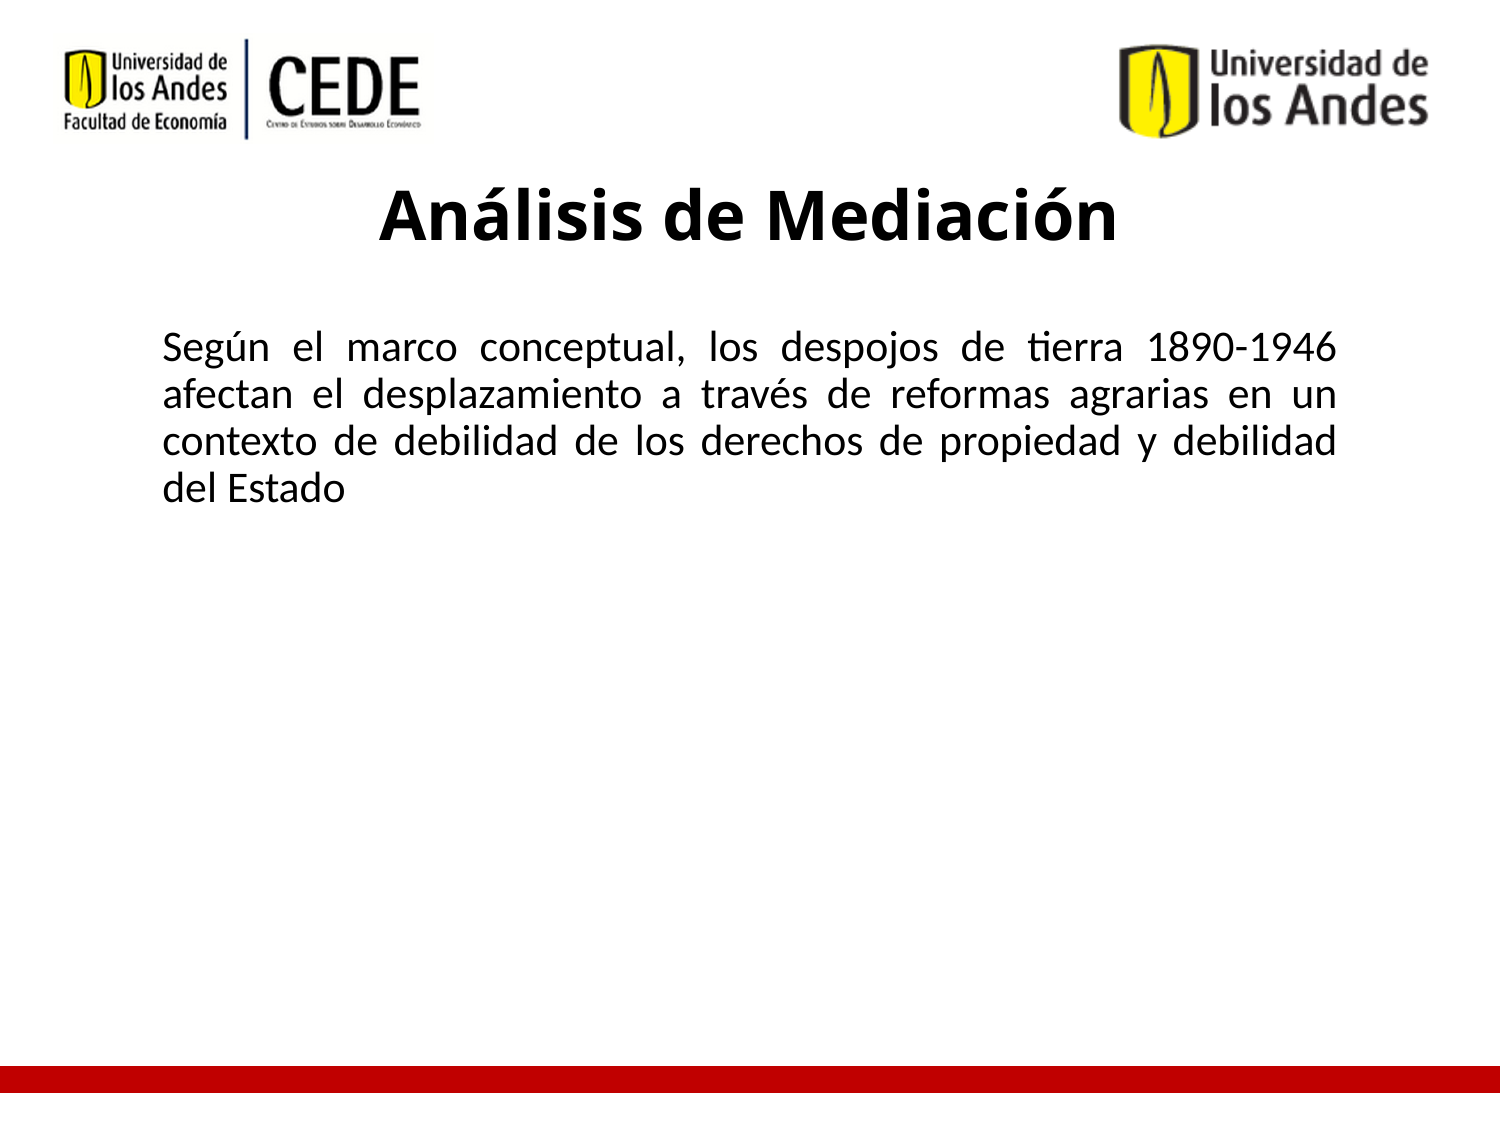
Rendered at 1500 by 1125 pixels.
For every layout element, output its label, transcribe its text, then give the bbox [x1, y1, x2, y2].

picture [53, 33, 434, 145]
title Análisis de Mediación [103, 109, 1397, 327]
text_box [0, 1066, 1500, 1093]
picture [1102, 34, 1446, 145]
list Según el marco conceptual, los despojos de tierra 1890-1946 afectan el desplazamiento a través de reformas agrarias en un contexto de debilidad de los derechos de propiedad y debilidad del Estado [147, 315, 1353, 1046]
